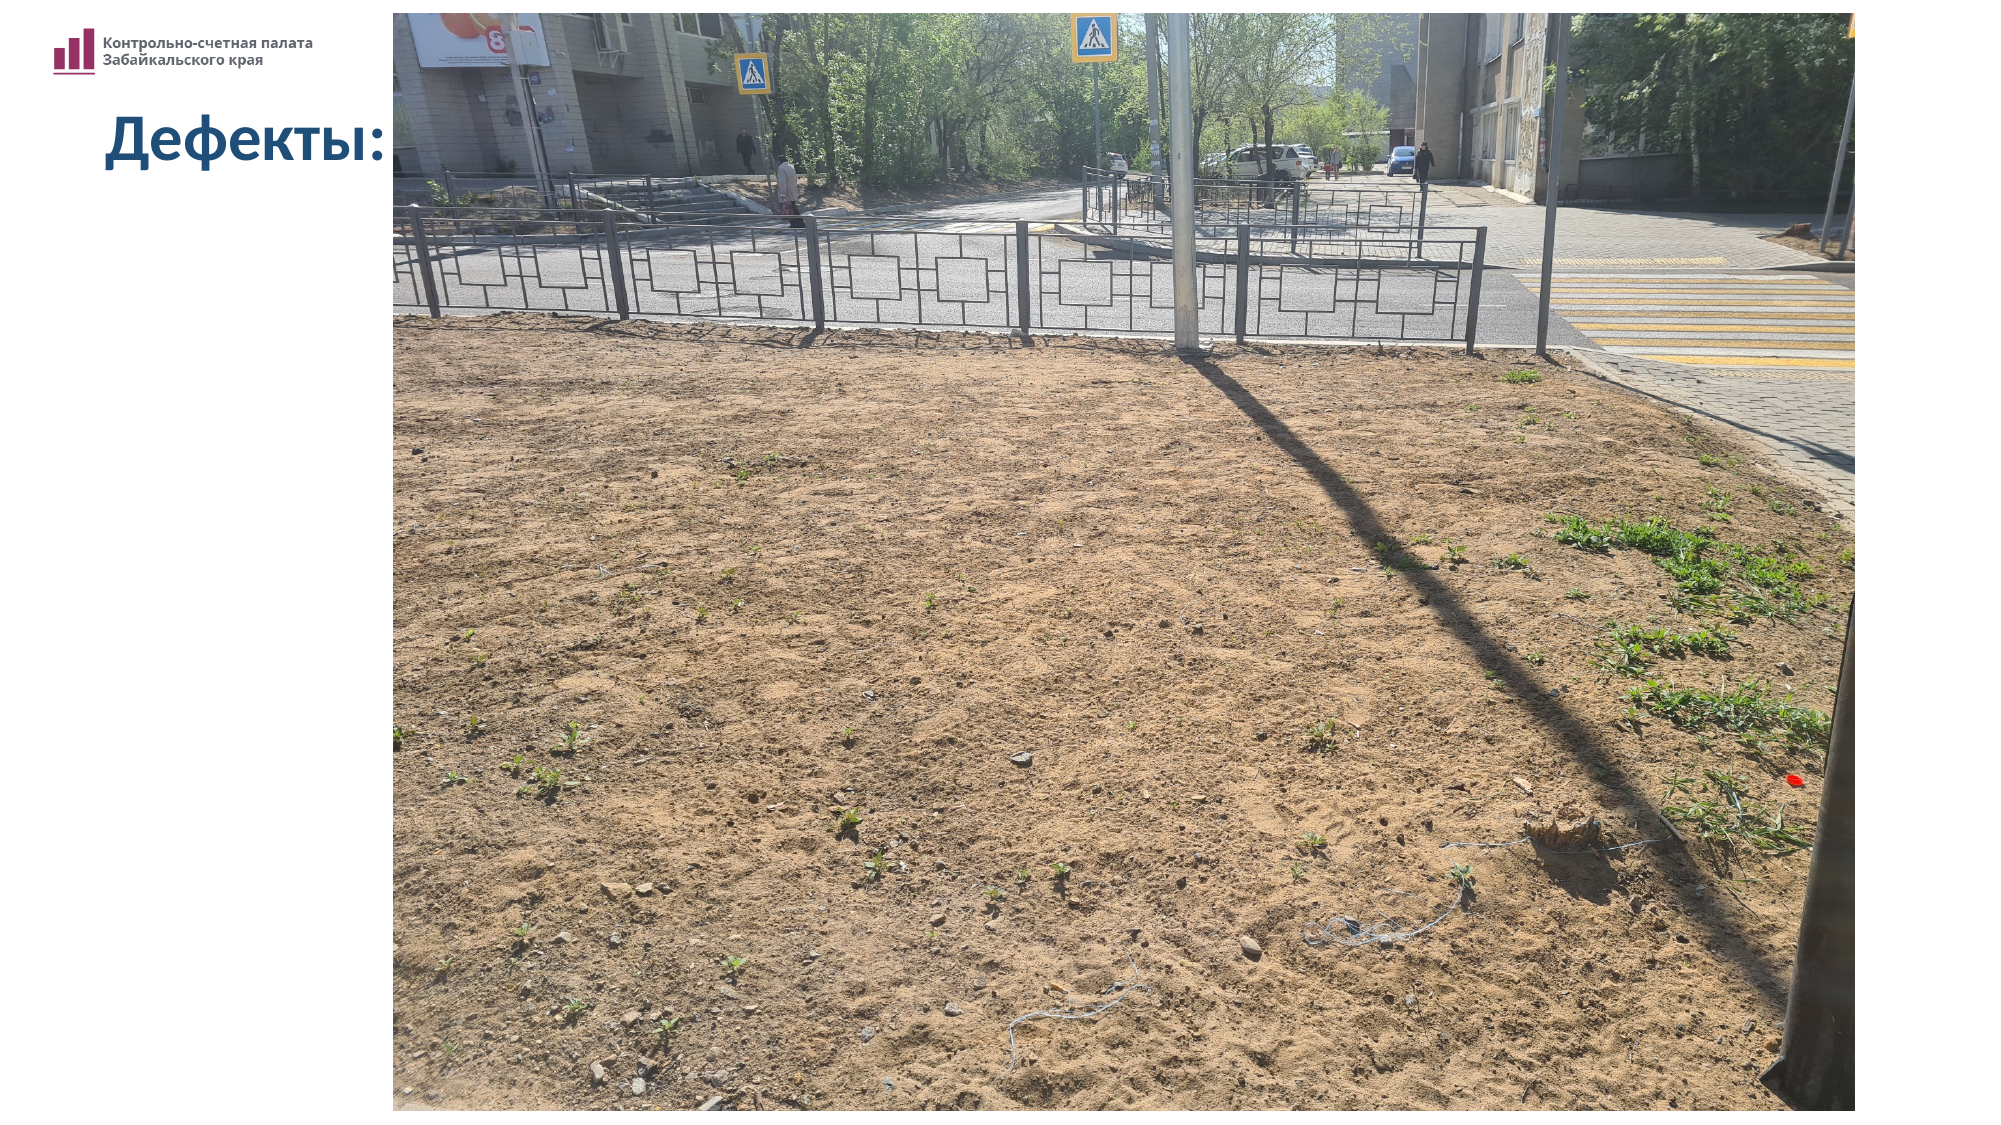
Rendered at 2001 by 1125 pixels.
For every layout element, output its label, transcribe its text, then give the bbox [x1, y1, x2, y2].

picture [393, 13, 1856, 1111]
picture [46, 25, 343, 78]
text_box Дефекты: [90, 103, 393, 175]
